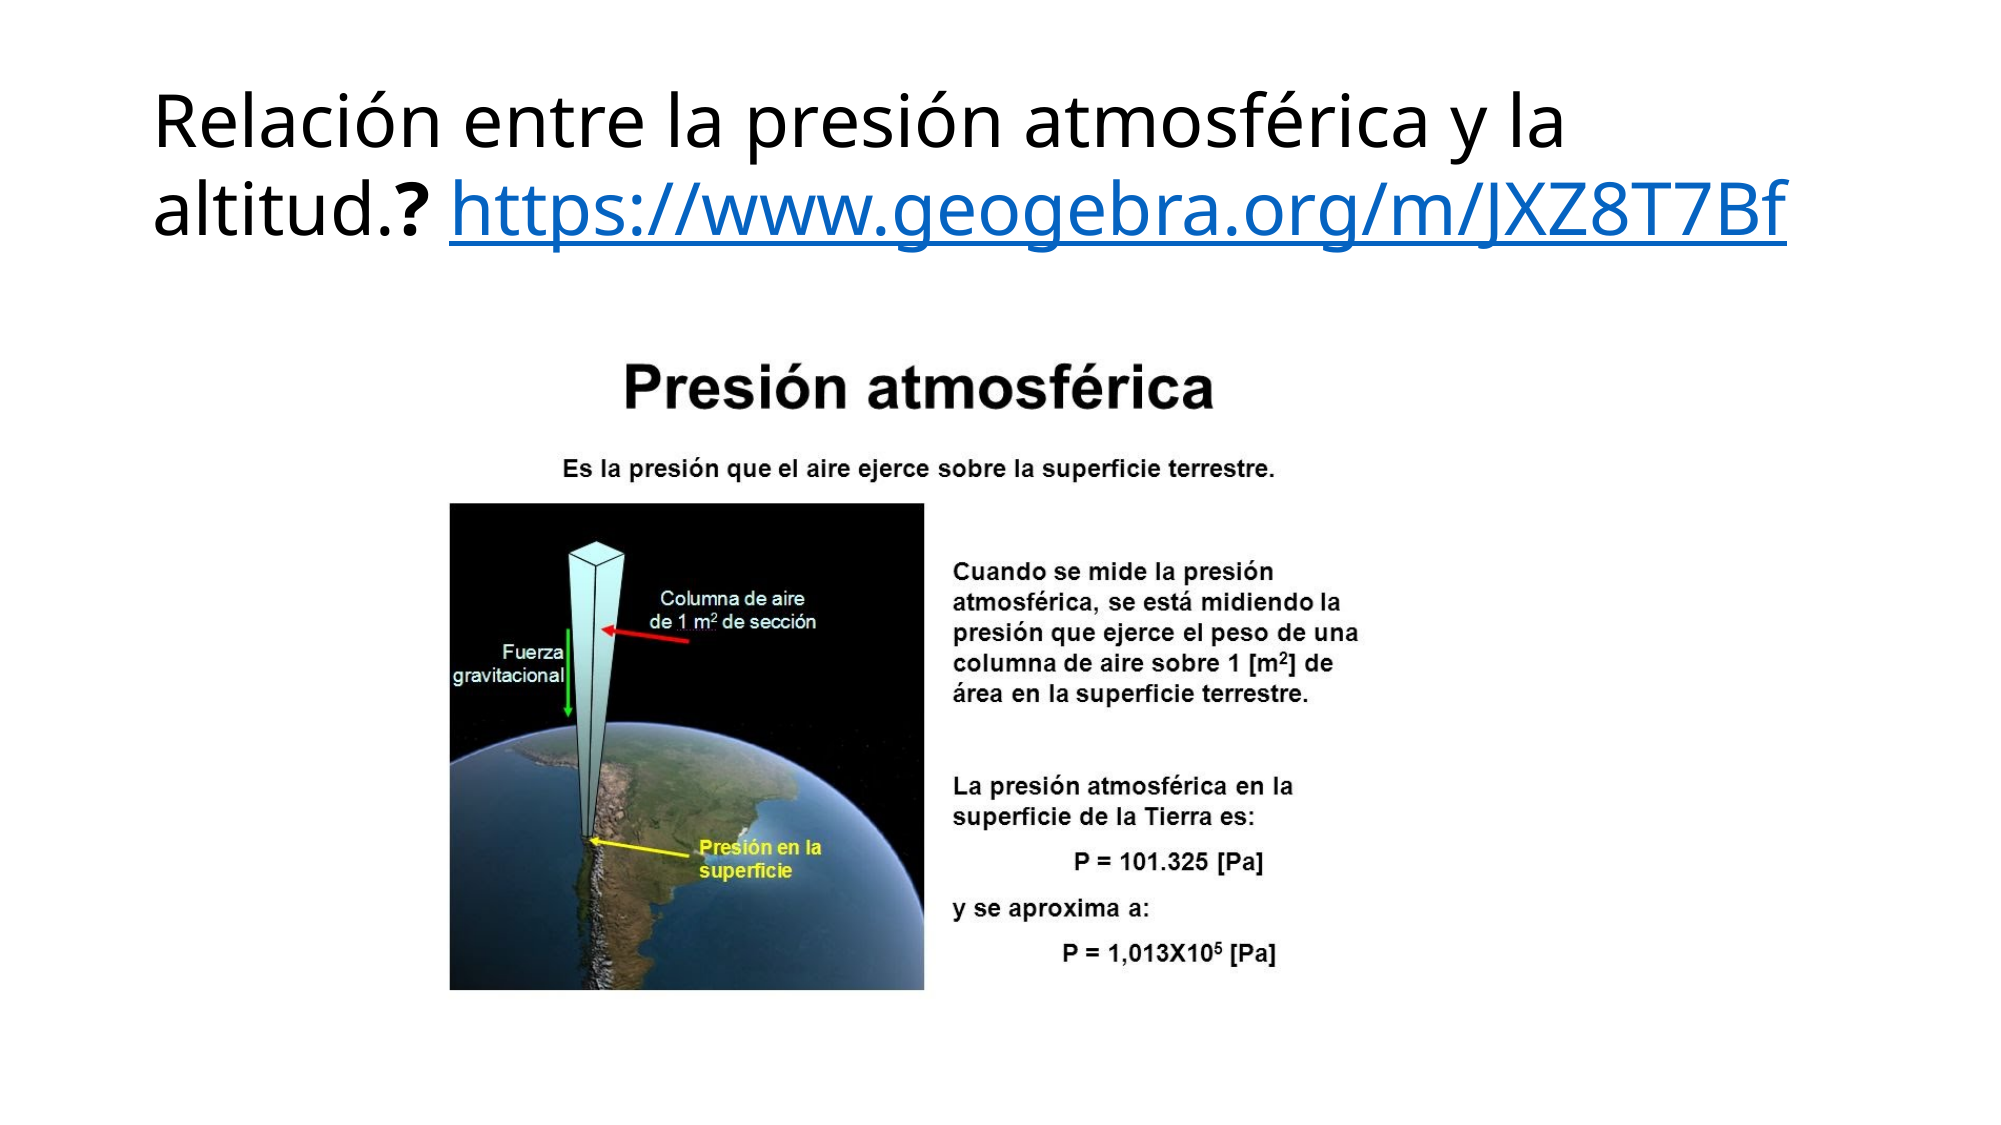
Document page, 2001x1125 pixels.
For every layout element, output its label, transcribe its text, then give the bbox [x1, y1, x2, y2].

title Relación entre la presión atmosférica y la altitud.? https://www.geogebra.org/m/JXZ8T7Bf [137, 59, 1863, 278]
picture [414, 292, 1424, 1049]
